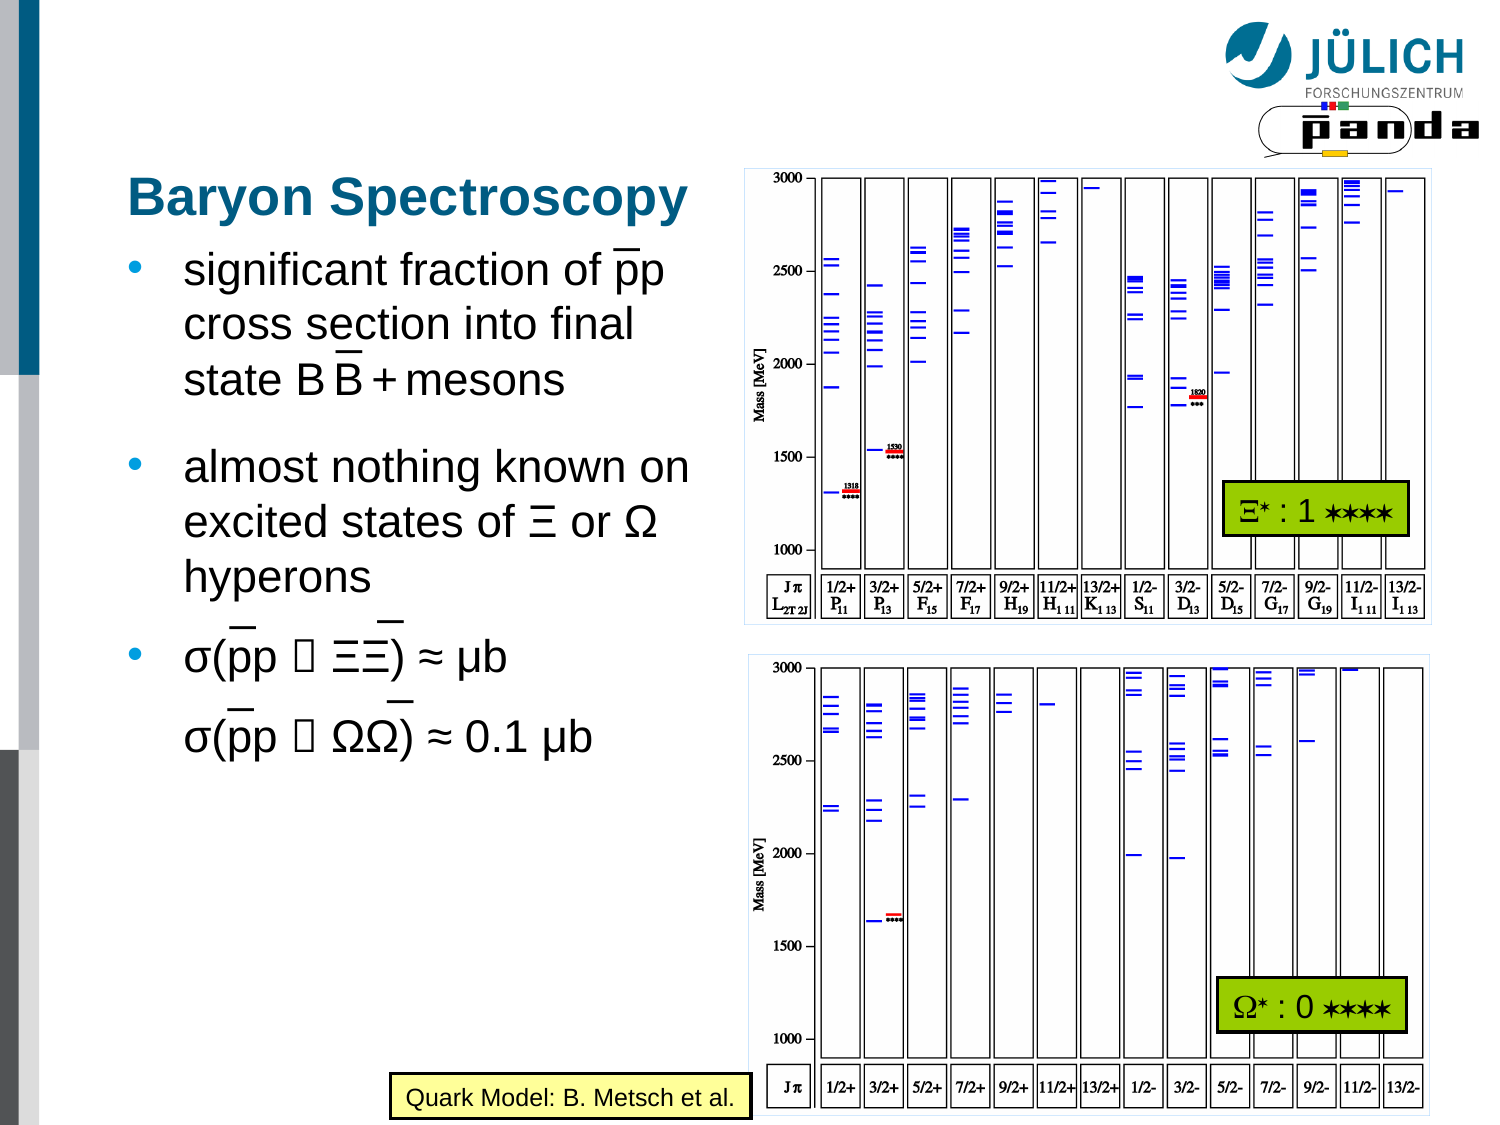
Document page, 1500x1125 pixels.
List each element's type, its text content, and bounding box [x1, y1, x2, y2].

title Baryon Spectroscopy [112, 99, 1258, 195]
text_box Quark Model: B. Metsch et al. [390, 1073, 743, 1119]
picture [1224, 20, 1463, 98]
picture [747, 654, 1430, 1116]
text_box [111, 196, 756, 768]
picture [743, 168, 1433, 626]
picture [1257, 100, 1479, 158]
